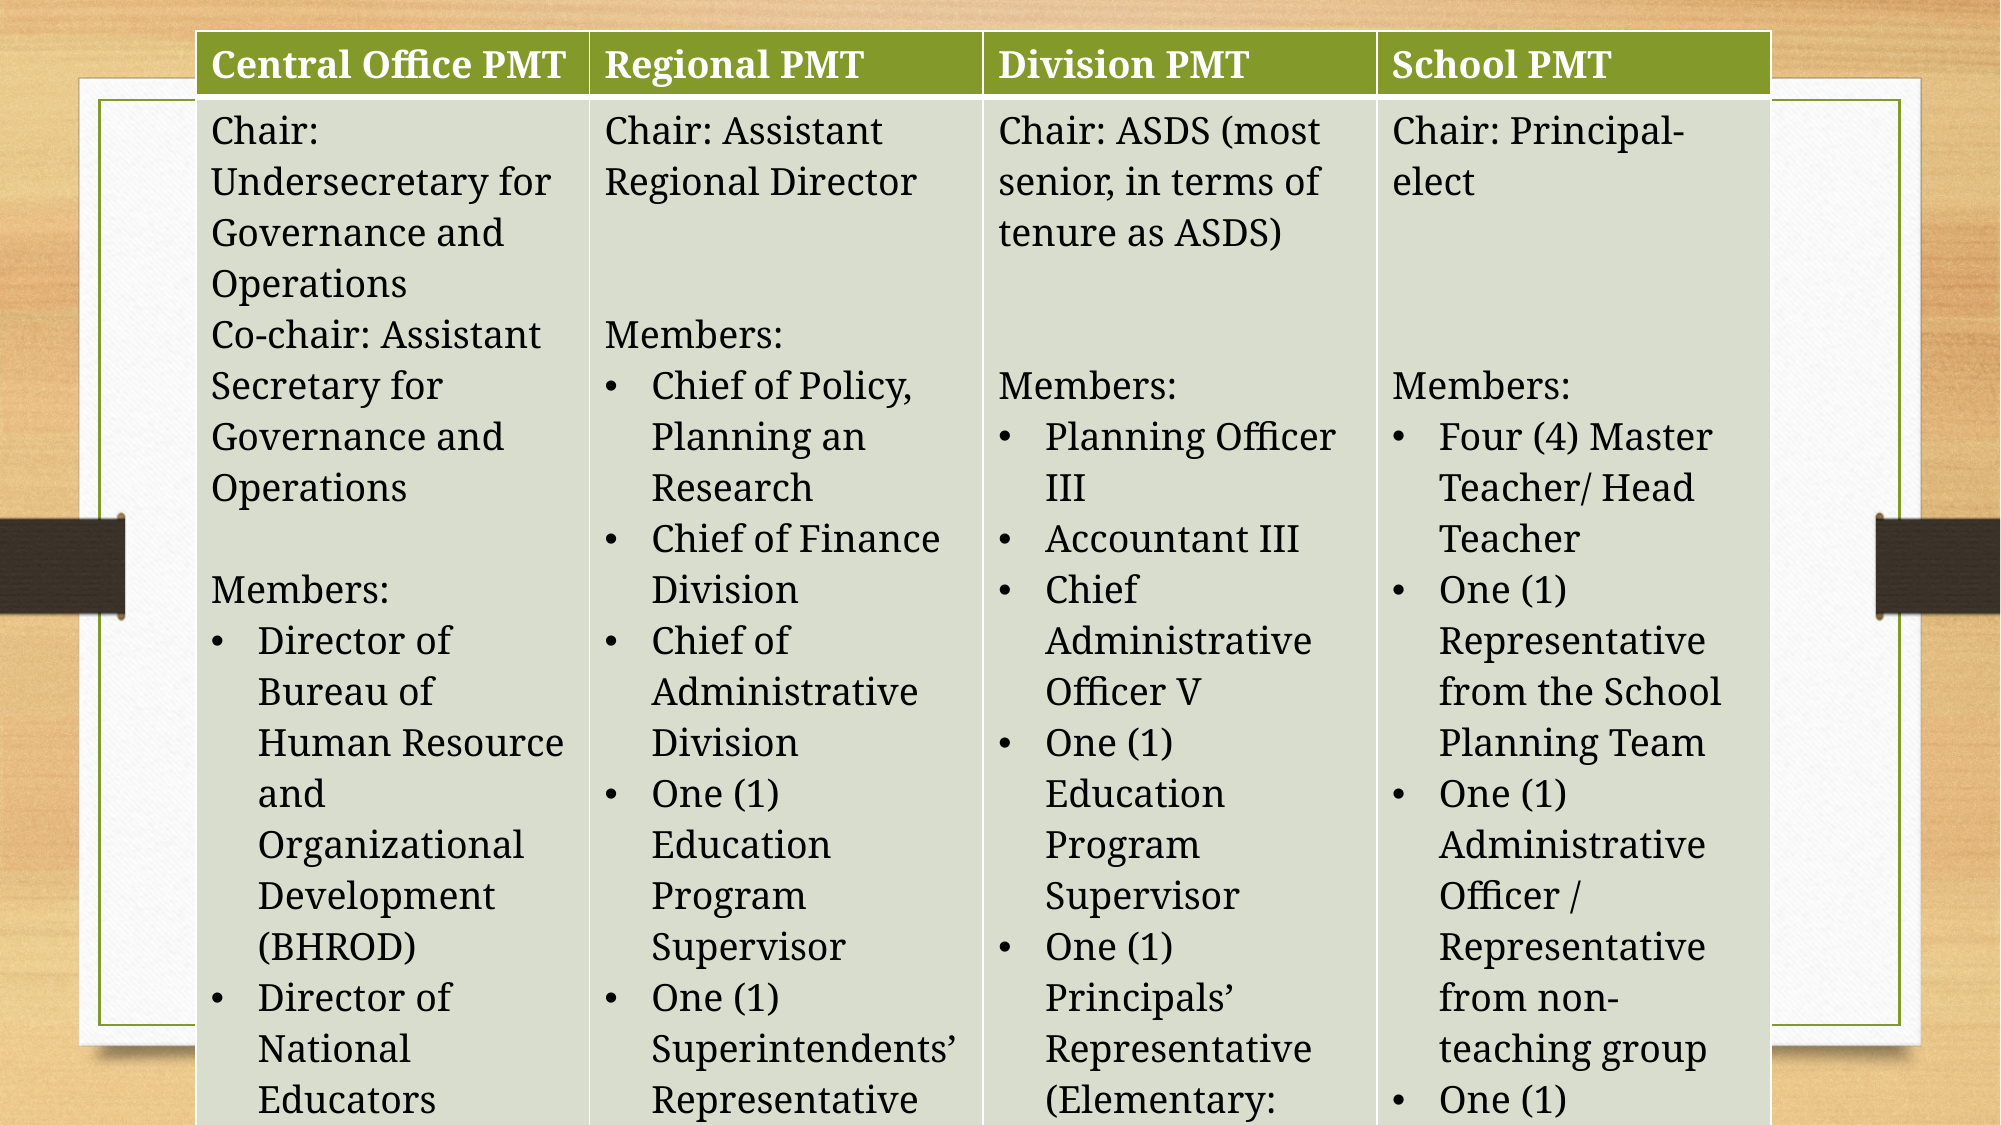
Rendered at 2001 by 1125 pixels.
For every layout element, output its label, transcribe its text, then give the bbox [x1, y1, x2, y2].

table_cell Chair: ASDS (most senior, in terms of tenure as ASDS) Members: Planning Officer III Accountant III Chief Administrative Officer V One (1) Education Program Supervisor One (1) Principals’ Representative (Elementary: PESPA) One (1) Principals’ Rerpresentative (Secondary: NAPSSHI/ NAPSSPHIL) One (1) representative from the teacher association for Elementary One (1) NEU- Division Chapter Representative Observer: One (1) PTA Division Federation Representative Secretariat: Administrative Officer [984, 100, 1376, 1125]
table_cell Chair: Assistant Regional Director Members: Chief of Policy, Planning an Research Chief of Finance Division Chief of Administrative Division One (1) Education Program Supervisor One (1) Superintendents’ Representative (PASs) One (1) NEU- Regional Chapter Representative Observer: One (1) representative of DepEd- recognized Civil Society Organization (CSO) Secretariat: Personnel Section- Administrative Division [590, 100, 982, 1125]
table_header School PMT [1378, 32, 1770, 94]
table_header Division PMT [984, 32, 1376, 94]
table_header Central Office PMT [197, 32, 589, 94]
table_header Regional PMT [590, 32, 982, 94]
table_cell Chair: Undersecretary for Governance and Operations Co-chair: Assistant Secretary for Governance and Operations Members: Director of Bureau of Human Resource and Organizational Development (BHROD) Director of National Educators Academy of the Philippines (NEAP) Chief of the Planning and Prgramming Division- Office o Planning Service (PDD- OPS) Chief of Budget Division- Finance Service Chief of Personnel Division- Administrative Service President of DepEd National Employees Union (NEU) Observer: One (1) representative of DepEd- recognized Civil Society Organization (CSO) Secretariat: HRDD- BHROD [197, 100, 589, 1125]
picture [0, 0, 2001, 1125]
table_cell Chair: Principal- elect Members: Four (4) Master Teacher/ Head Teacher One (1) Representative from the School Planning Team One (1) Administrative Officer / Representative from non- teaching group One (1) representative from the teacher association Observer: One (1) PTA Representative Secretariat: Administrative Office [1378, 100, 1770, 1125]
